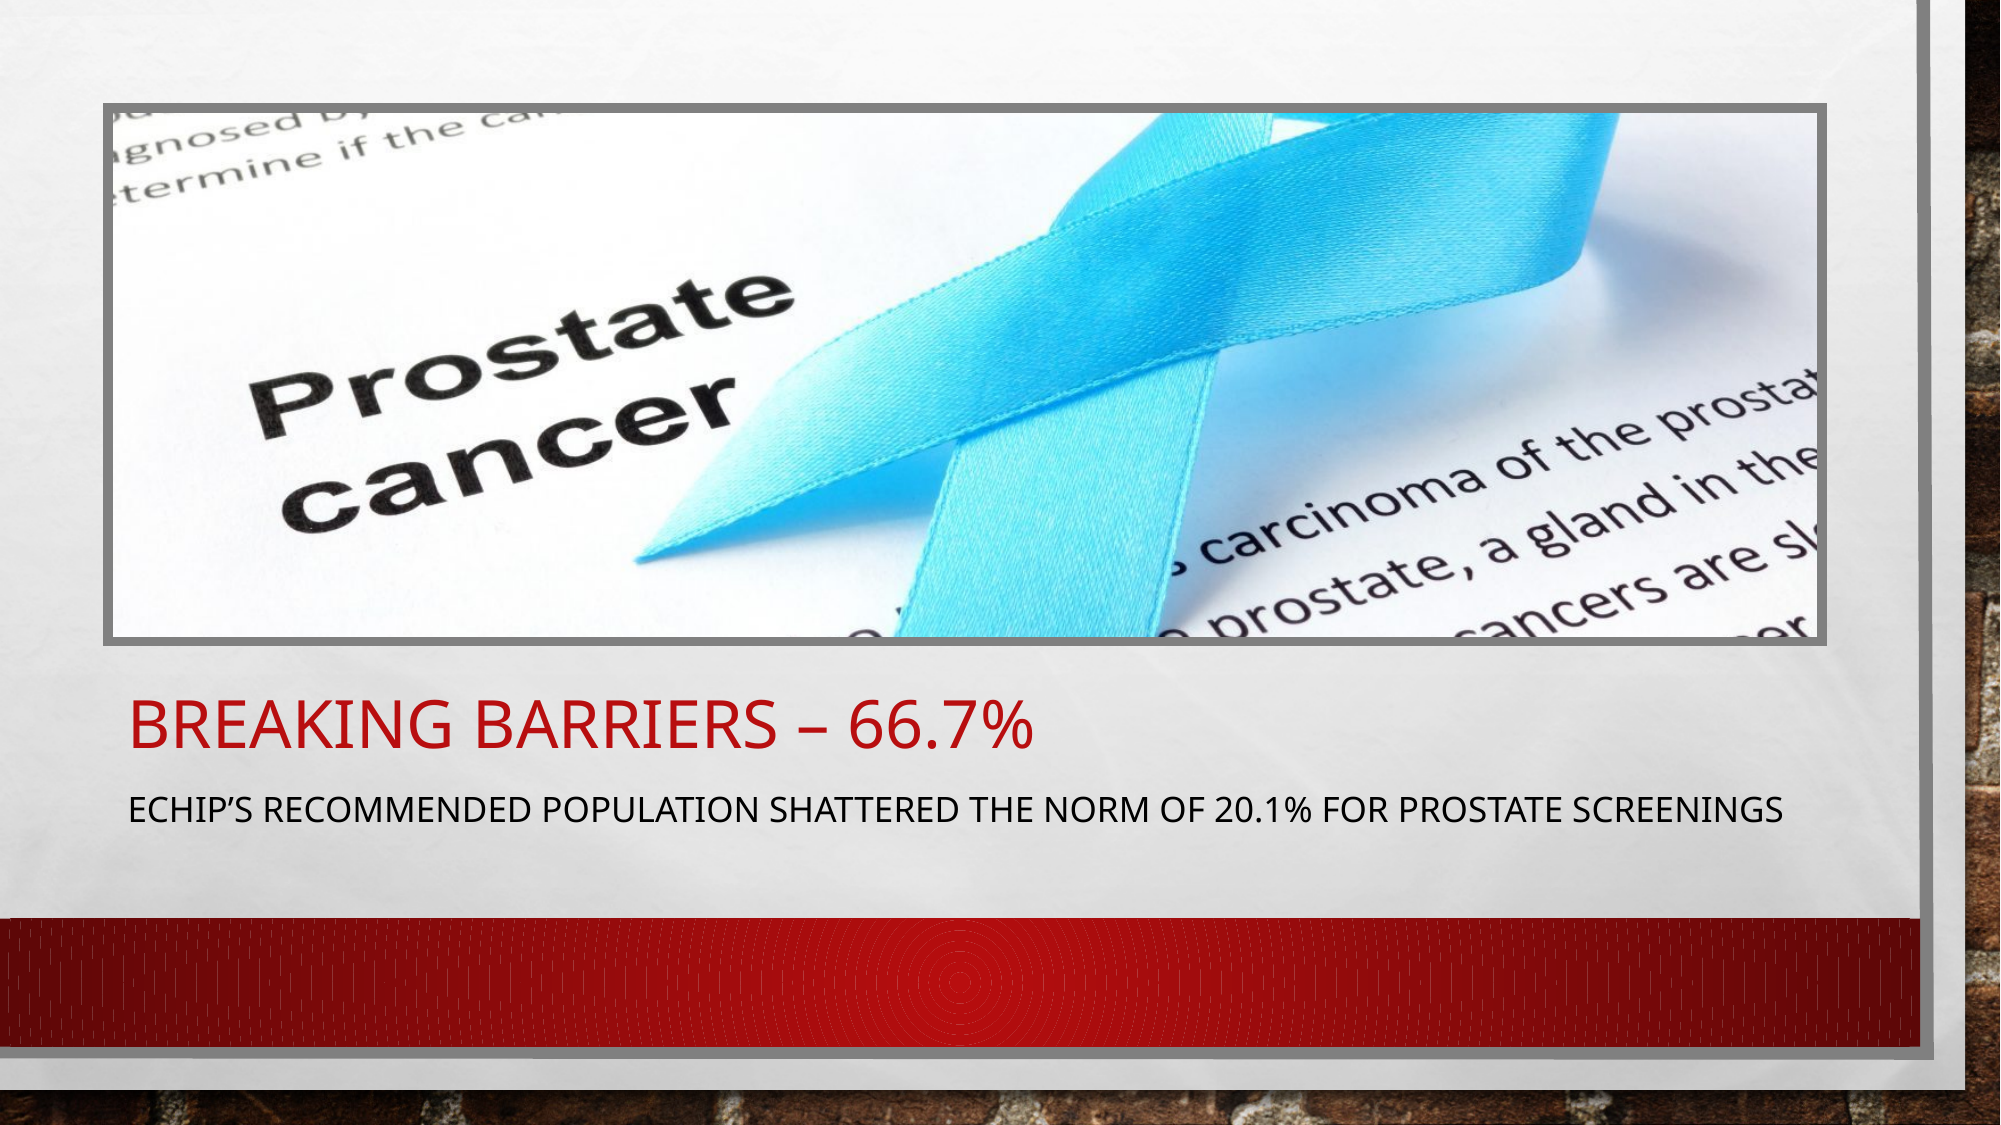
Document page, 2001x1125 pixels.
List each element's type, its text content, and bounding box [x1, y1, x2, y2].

list Echip’s recommended population shattered the norm of 20.1% for prostate screenings [112, 771, 1818, 884]
picture [112, 112, 1818, 637]
title Breaking barriers – 66.7% [112, 673, 1818, 771]
picture [0, 0, 2000, 1125]
